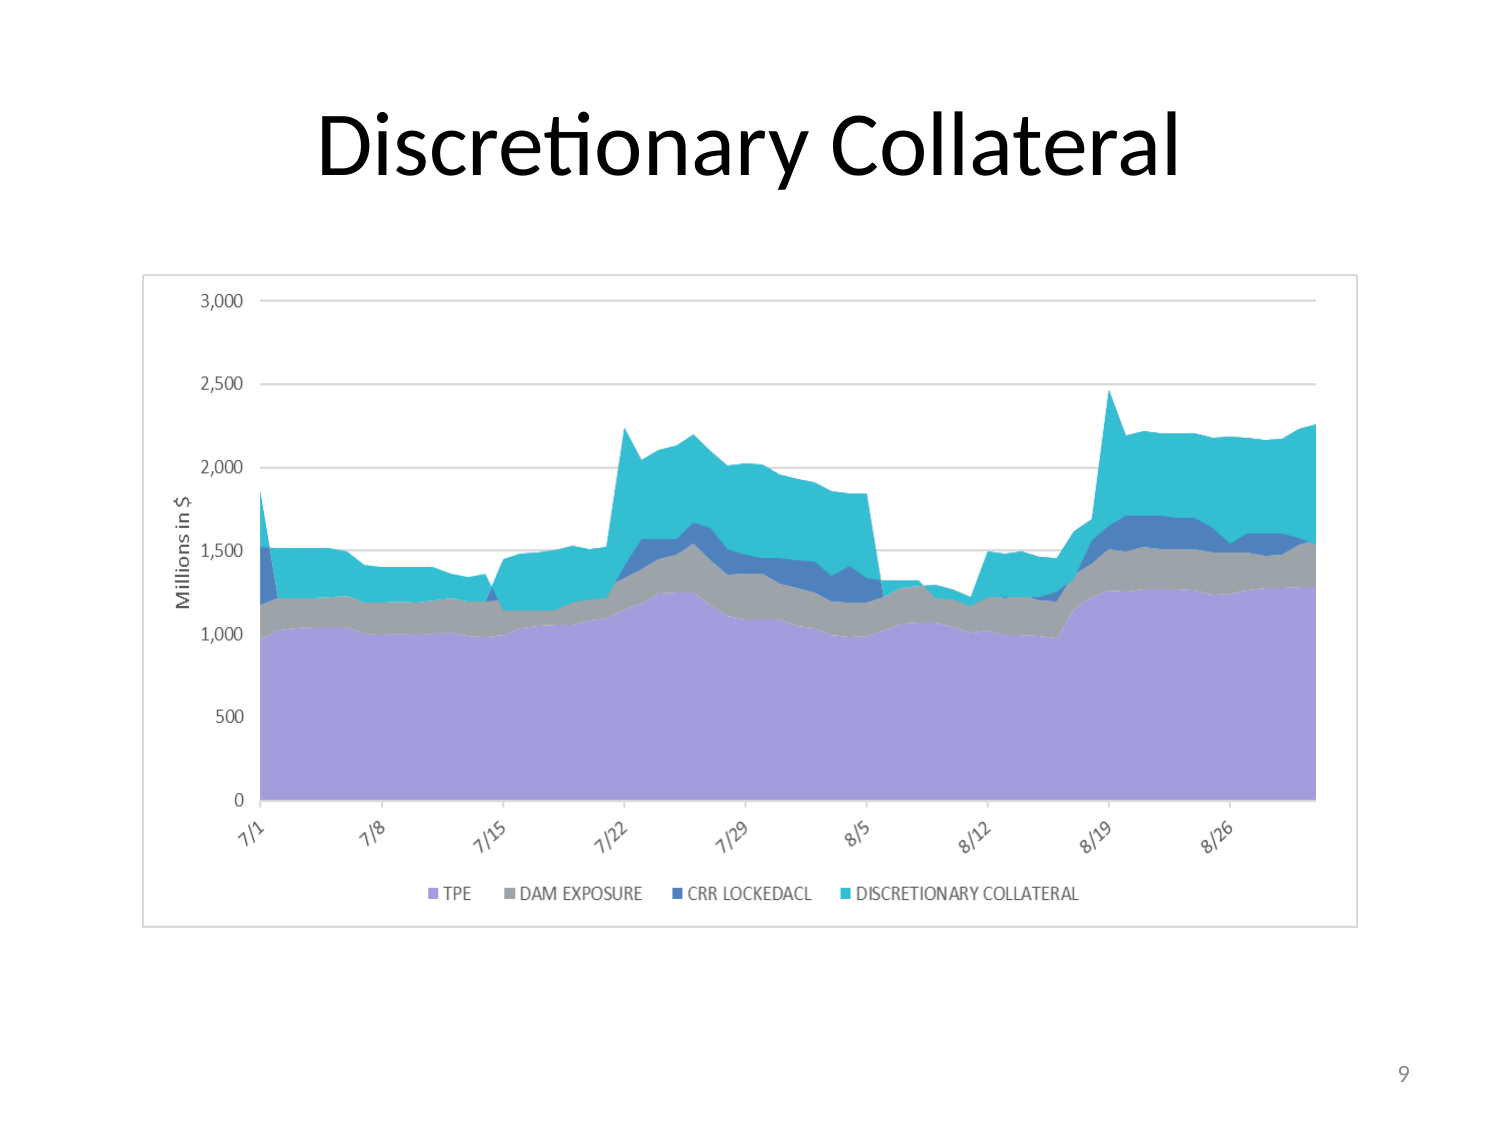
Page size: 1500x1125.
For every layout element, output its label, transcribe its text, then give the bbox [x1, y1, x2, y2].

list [142, 274, 1358, 928]
title Discretionary Collateral [75, 45, 1425, 233]
slide_number 9 [1074, 1042, 1425, 1103]
